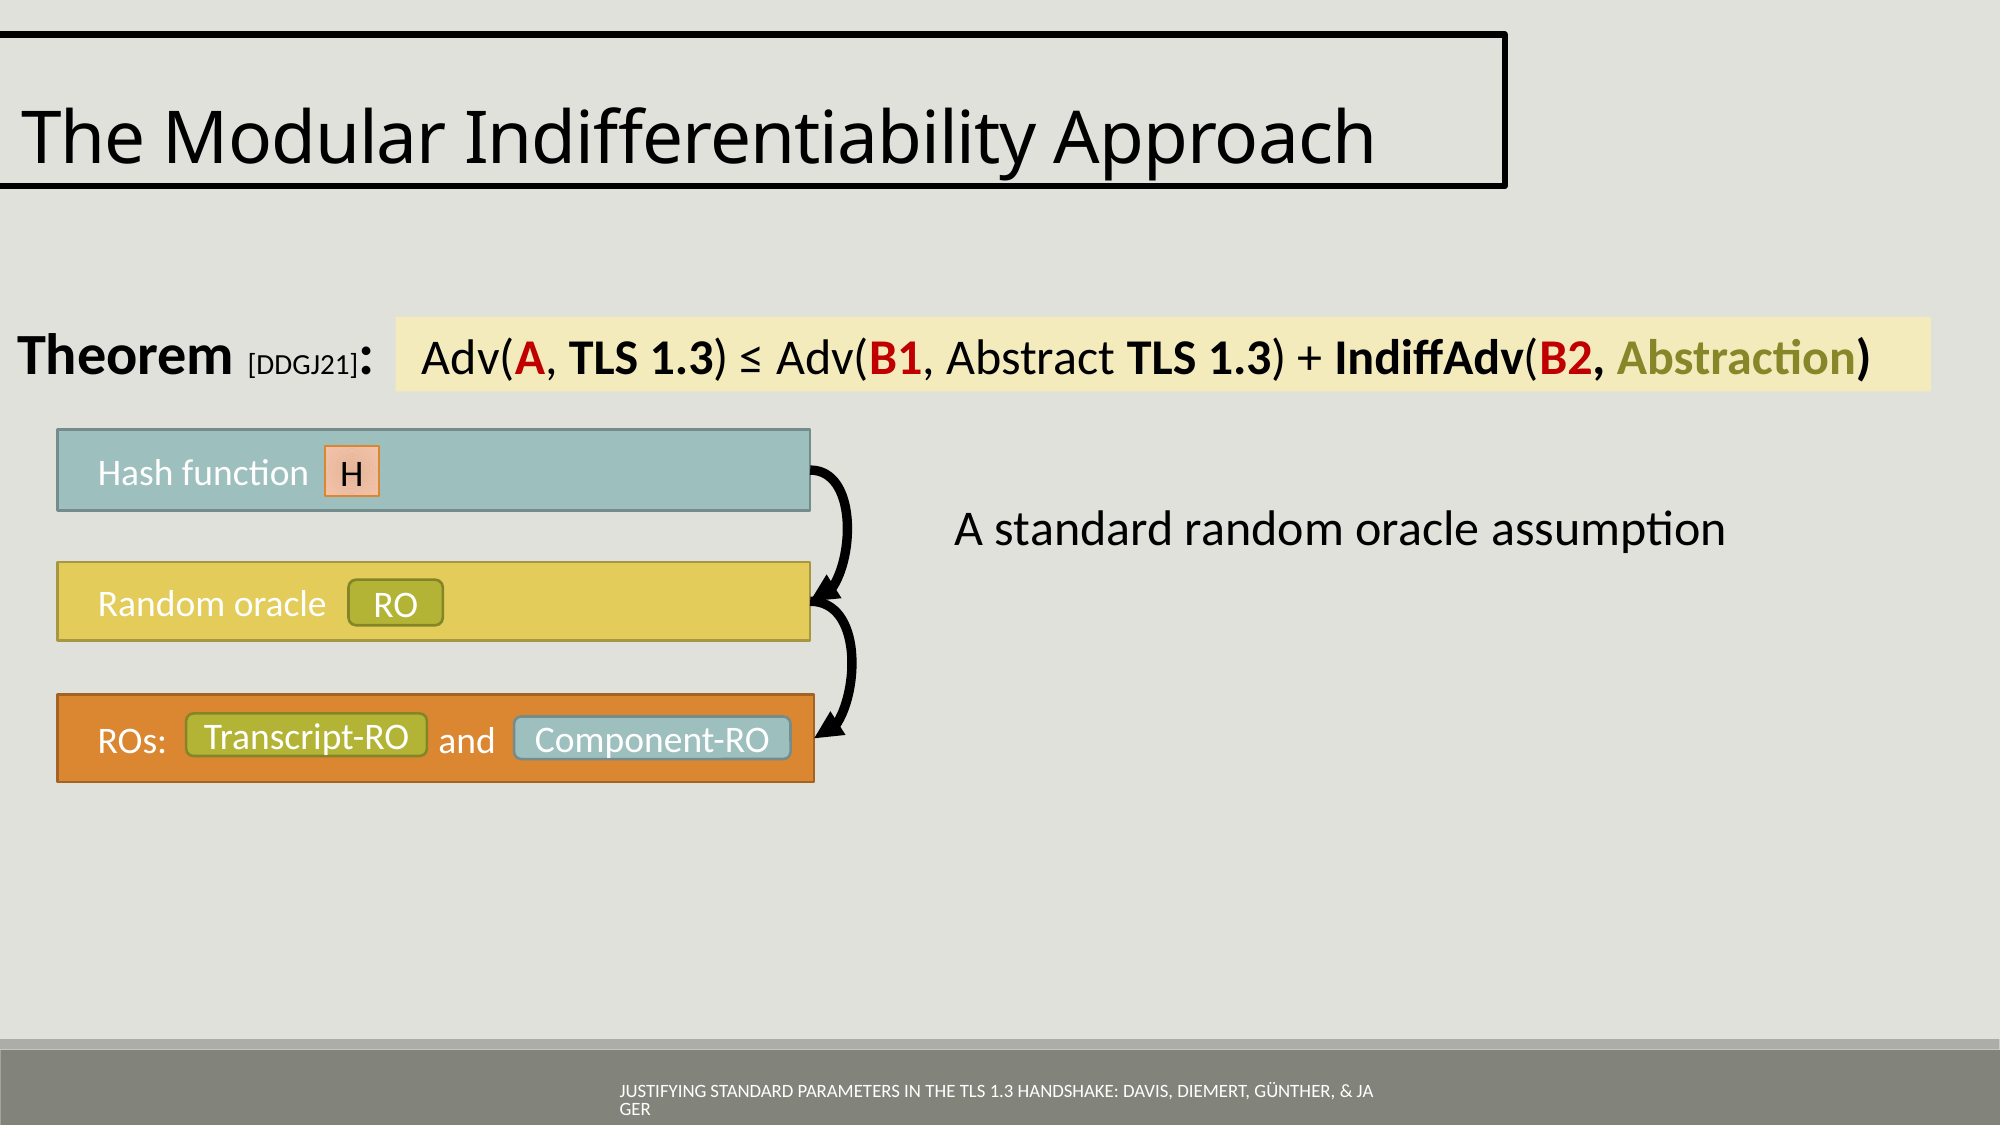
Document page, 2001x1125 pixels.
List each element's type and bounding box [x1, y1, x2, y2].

text_box [56, 428, 815, 783]
text_box [940, 487, 1742, 563]
footer [604, 1059, 1396, 1120]
text_box [2, 308, 390, 394]
text_box [0, 34, 1505, 186]
text_box [395, 316, 1931, 392]
